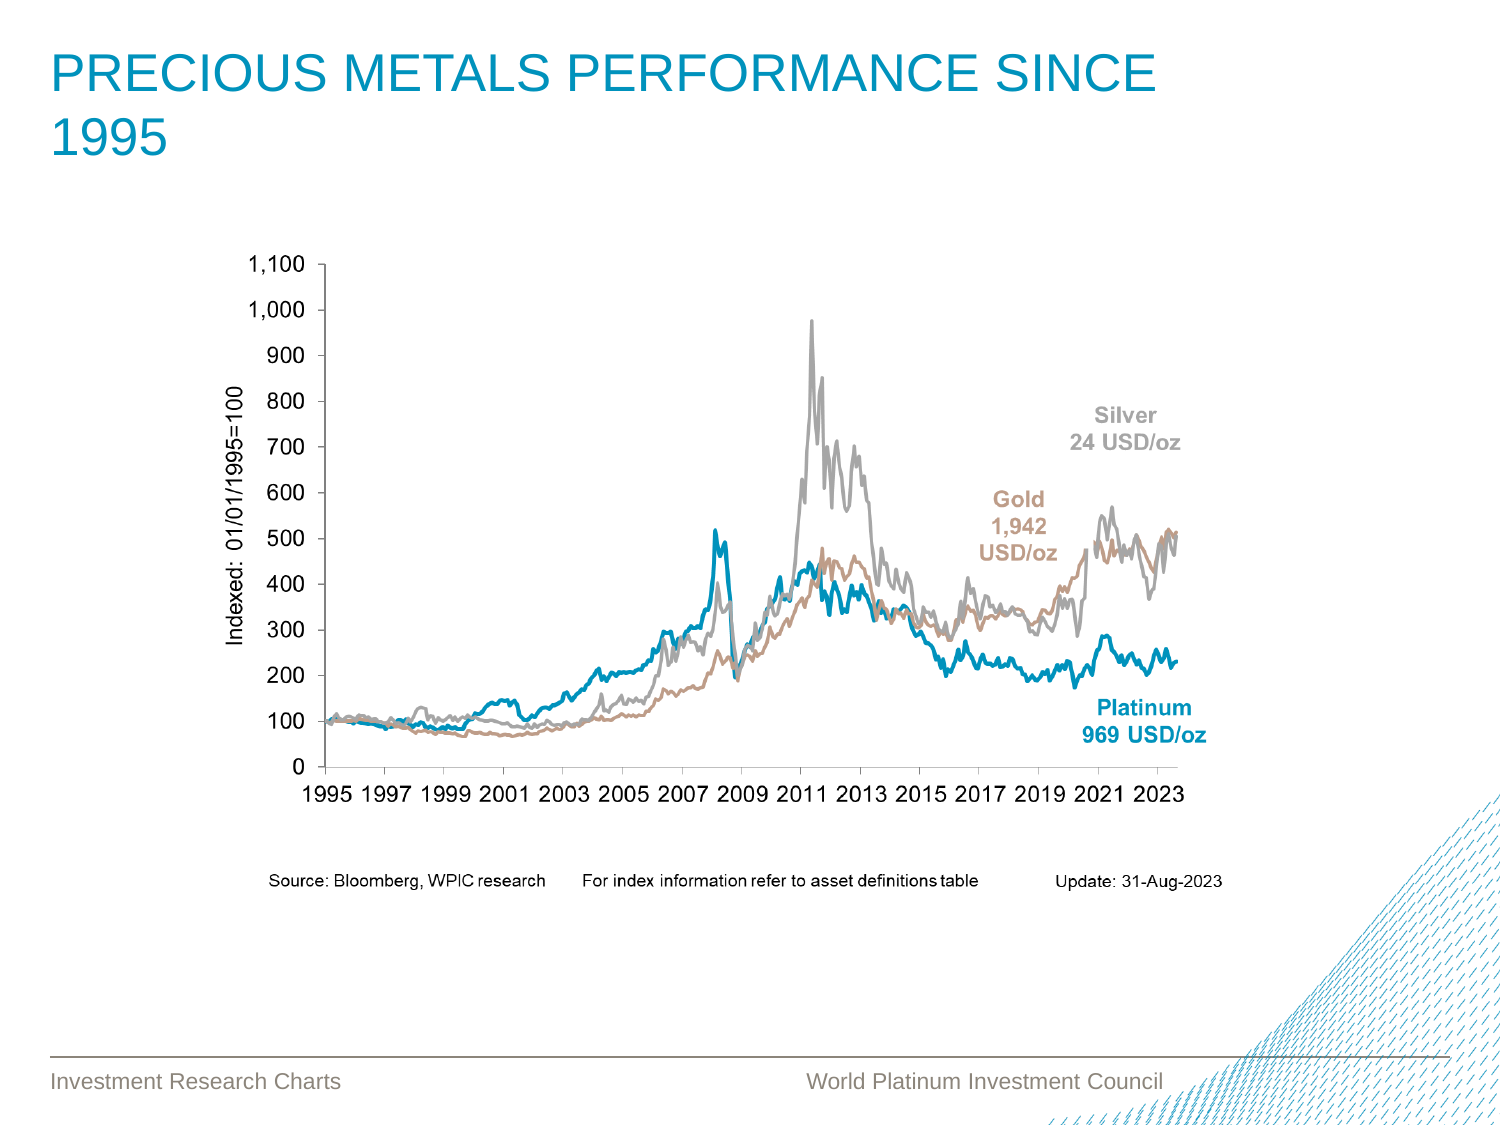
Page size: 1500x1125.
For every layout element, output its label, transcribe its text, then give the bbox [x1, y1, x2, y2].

footer Investment Research Charts [50, 1066, 372, 1106]
picture [218, 215, 1500, 1125]
title Precious metals performance since 1995 [50, 38, 1270, 202]
